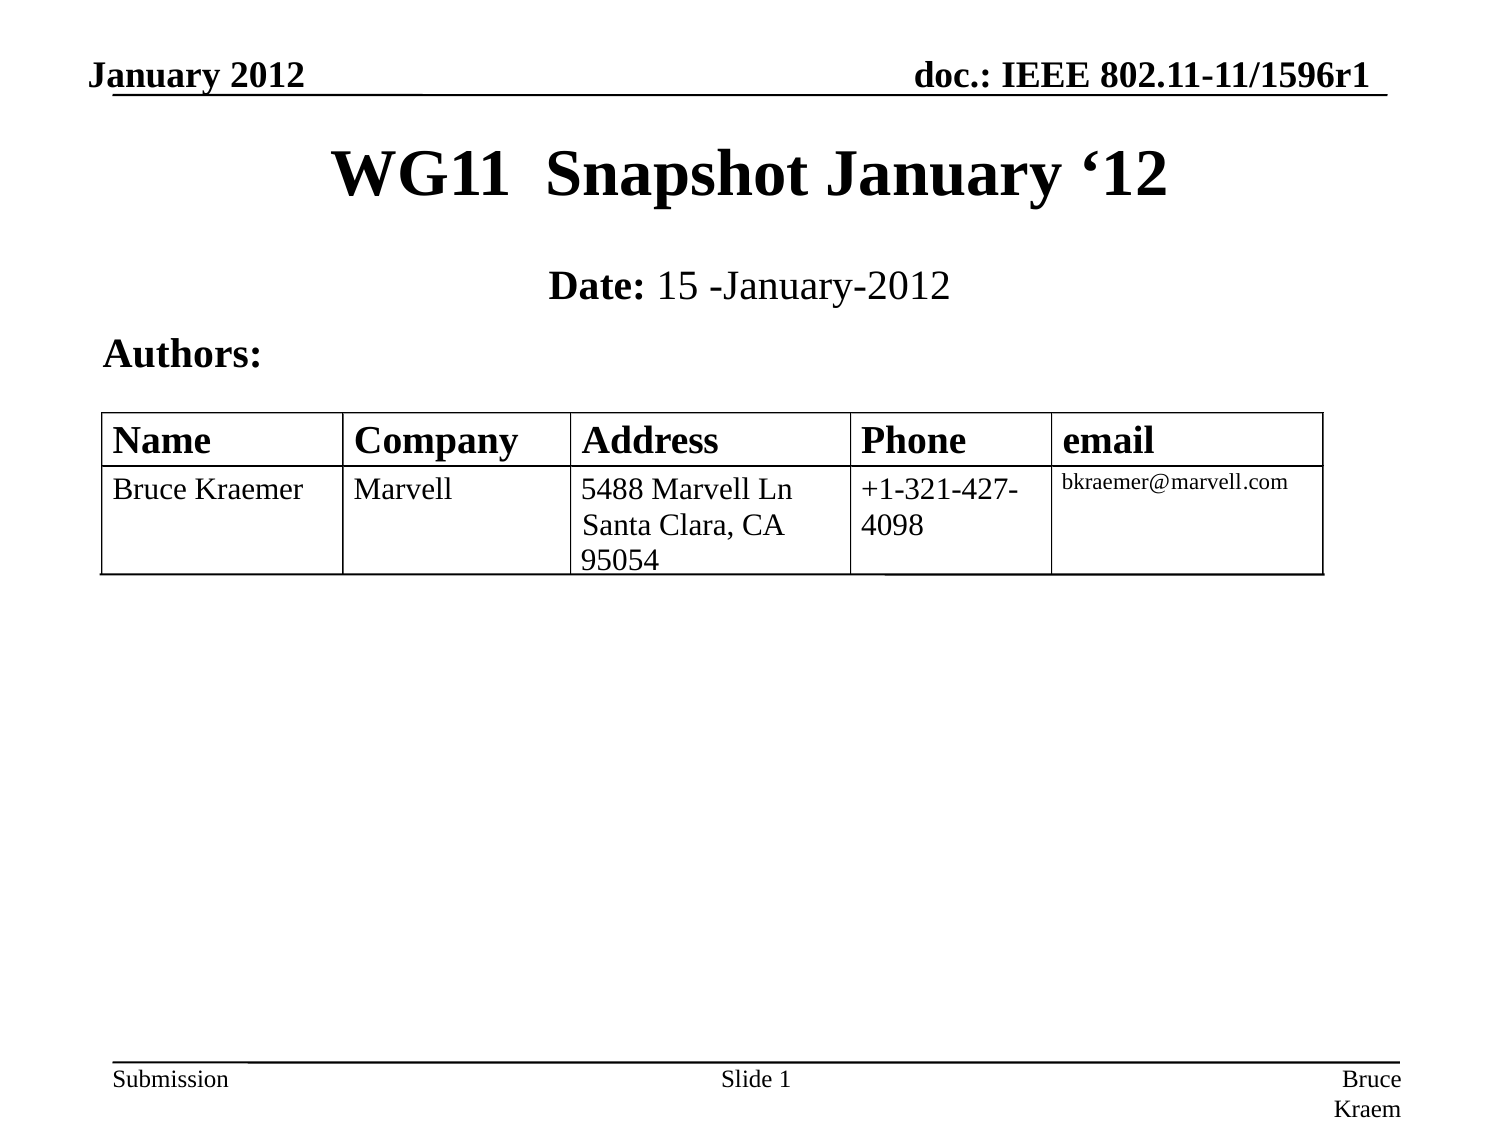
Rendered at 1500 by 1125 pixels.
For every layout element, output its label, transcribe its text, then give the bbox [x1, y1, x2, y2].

footer Bruce Kraemer (Marvell) [1325, 1062, 1402, 1093]
list Date: 15 -January-2012 [112, 249, 1388, 313]
text_box Authors: [87, 318, 325, 381]
slide_number Slide 1 [712, 1062, 800, 1093]
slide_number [87, 50, 345, 96]
title WG11 Snapshot January ‘12 [62, 112, 1438, 226]
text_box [87, 412, 1368, 835]
